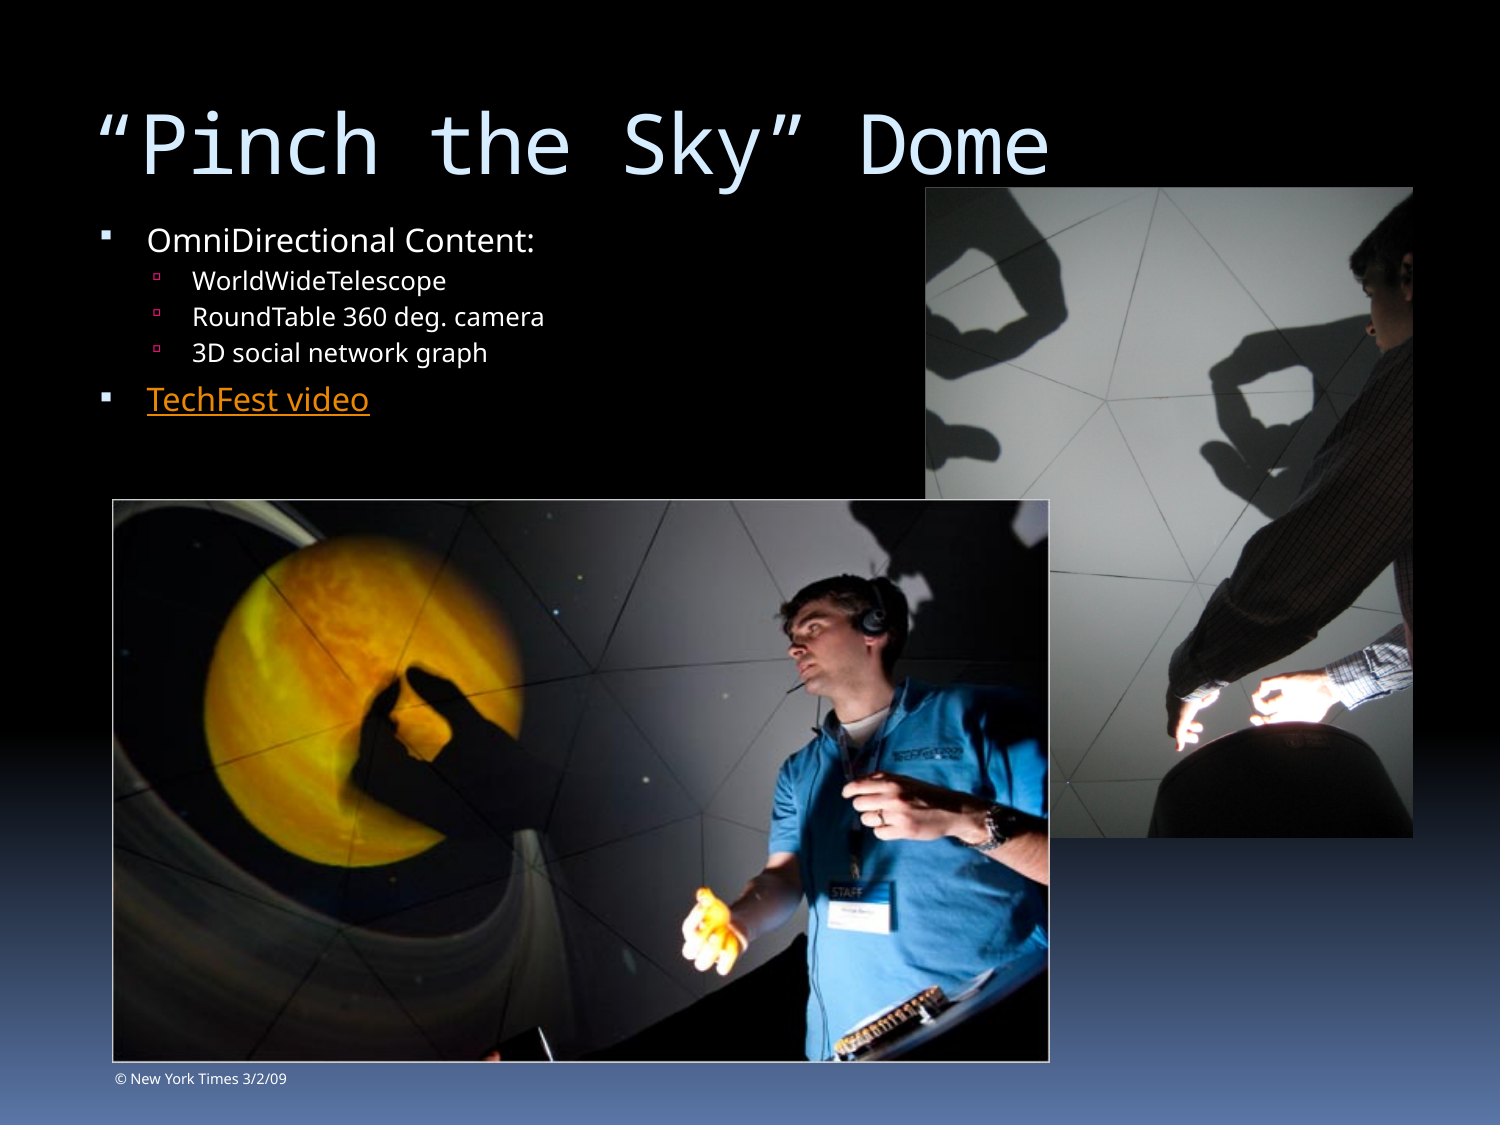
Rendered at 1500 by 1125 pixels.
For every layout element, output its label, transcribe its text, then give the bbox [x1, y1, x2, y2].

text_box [99, 499, 1051, 1096]
picture [843, 268, 1495, 757]
picture [1058, 766, 1413, 837]
title “Pinch the Sky” Dome [75, 83, 1425, 234]
picture [926, 234, 1413, 261]
list OmniDirectional Content: WorldWideTelescope RoundTable 360 deg. camera 3D social network graph TechFest video [75, 212, 738, 433]
